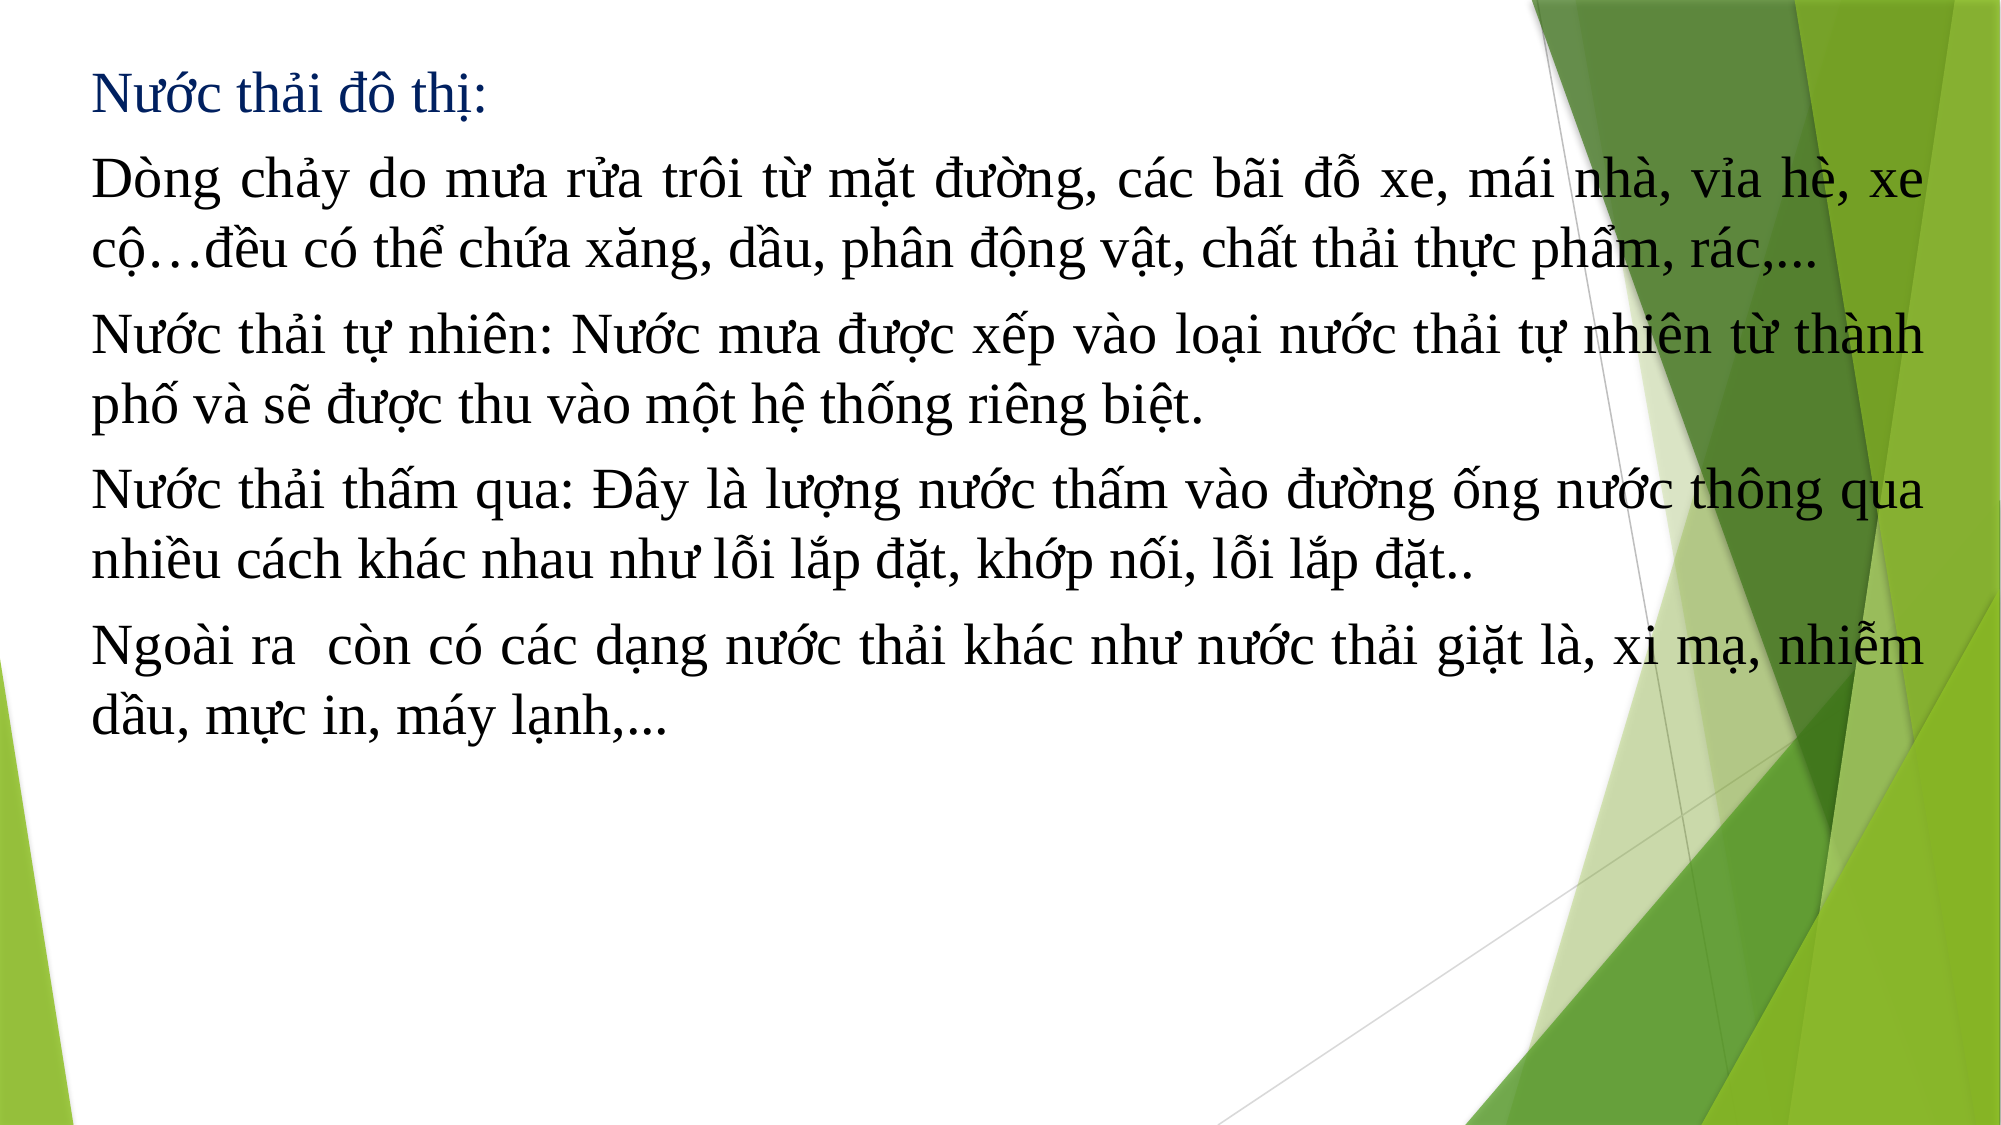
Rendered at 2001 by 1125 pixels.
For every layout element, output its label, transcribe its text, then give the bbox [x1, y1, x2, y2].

text_box Nước thải đô thị: Dòng chảy do mưa rửa trôi từ mặt đường, các bãi đỗ xe, mái nhà, vỉa hè, xe cộ…đều có thể chứa xăng, dầu, phân động vật, chất thải thực phẩm, rác,... Nước thải tự nhiên: Nước mưa được xếp vào loại nước thải tự nhiên từ thành phố và sẽ được thu vào một hệ thống riêng biệt. Nước thải thấm qua: Đây là lượng nước thấm vào đường ống nước thông qua nhiều cách khác nhau như lỗi lắp đặt, khớp nối, lỗi lắp đặt.. Ngoài ra còn có các dạng nước thải khác như nước thải giặt là, xi mạ, nhiễm dầu, mực in, máy lạnh,... [77, 46, 1941, 754]
